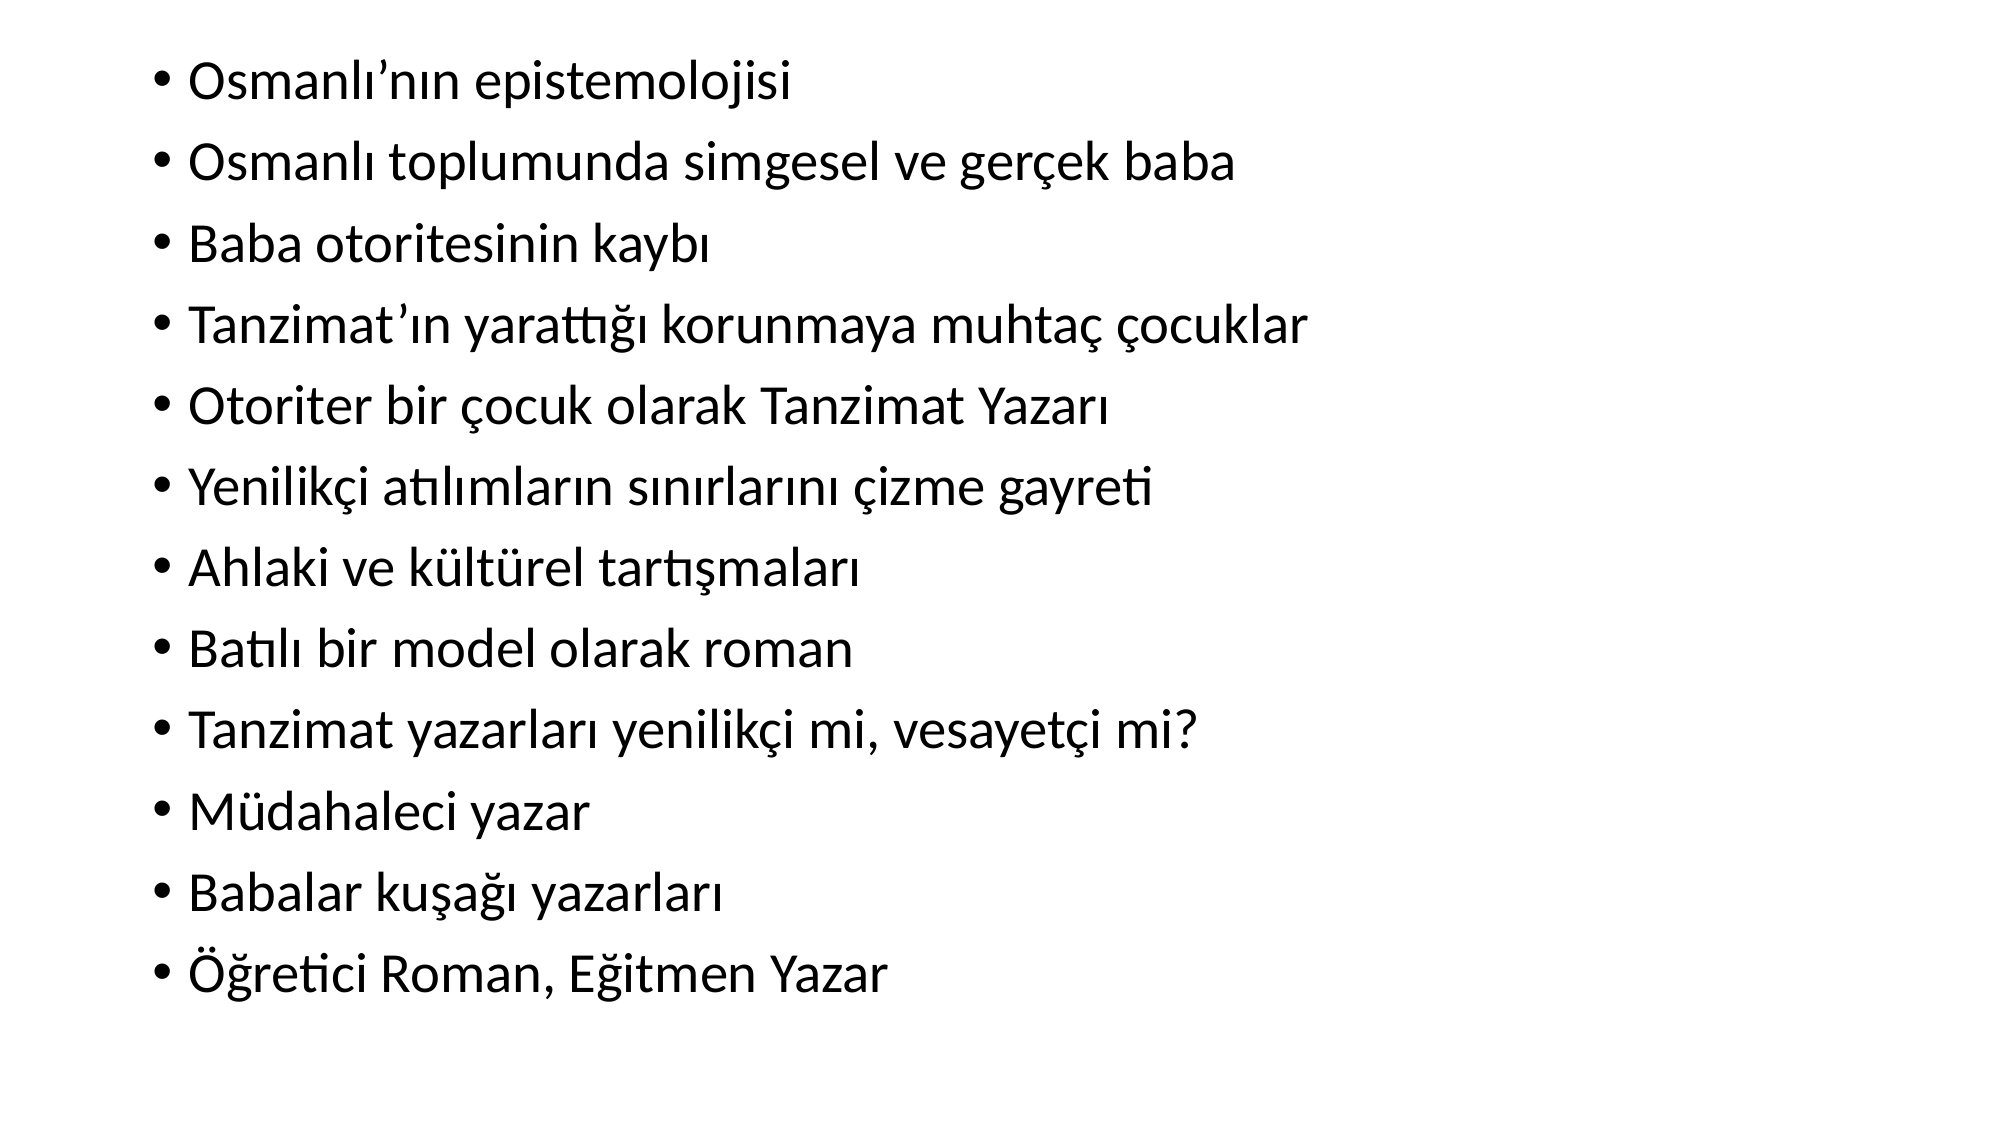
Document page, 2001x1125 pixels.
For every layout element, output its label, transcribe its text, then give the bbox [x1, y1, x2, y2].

list Osmanlı’nın epistemolojisi Osmanlı toplumunda simgesel ve gerçek baba Baba otoritesinin kaybı Tanzimat’ın yarattığı korunmaya muhtaç çocuklar Otoriter bir çocuk olarak Tanzimat Yazarı Yenilikçi atılımların sınırlarını çizme gayreti Ahlaki ve kültürel tartışmaları Batılı bir model olarak roman Tanzimat yazarları yenilikçi mi, vesayetçi mi? Müdahaleci yazar Babalar kuşağı yazarları Öğretici Roman, Eğitmen Yazar [137, 43, 1863, 1014]
